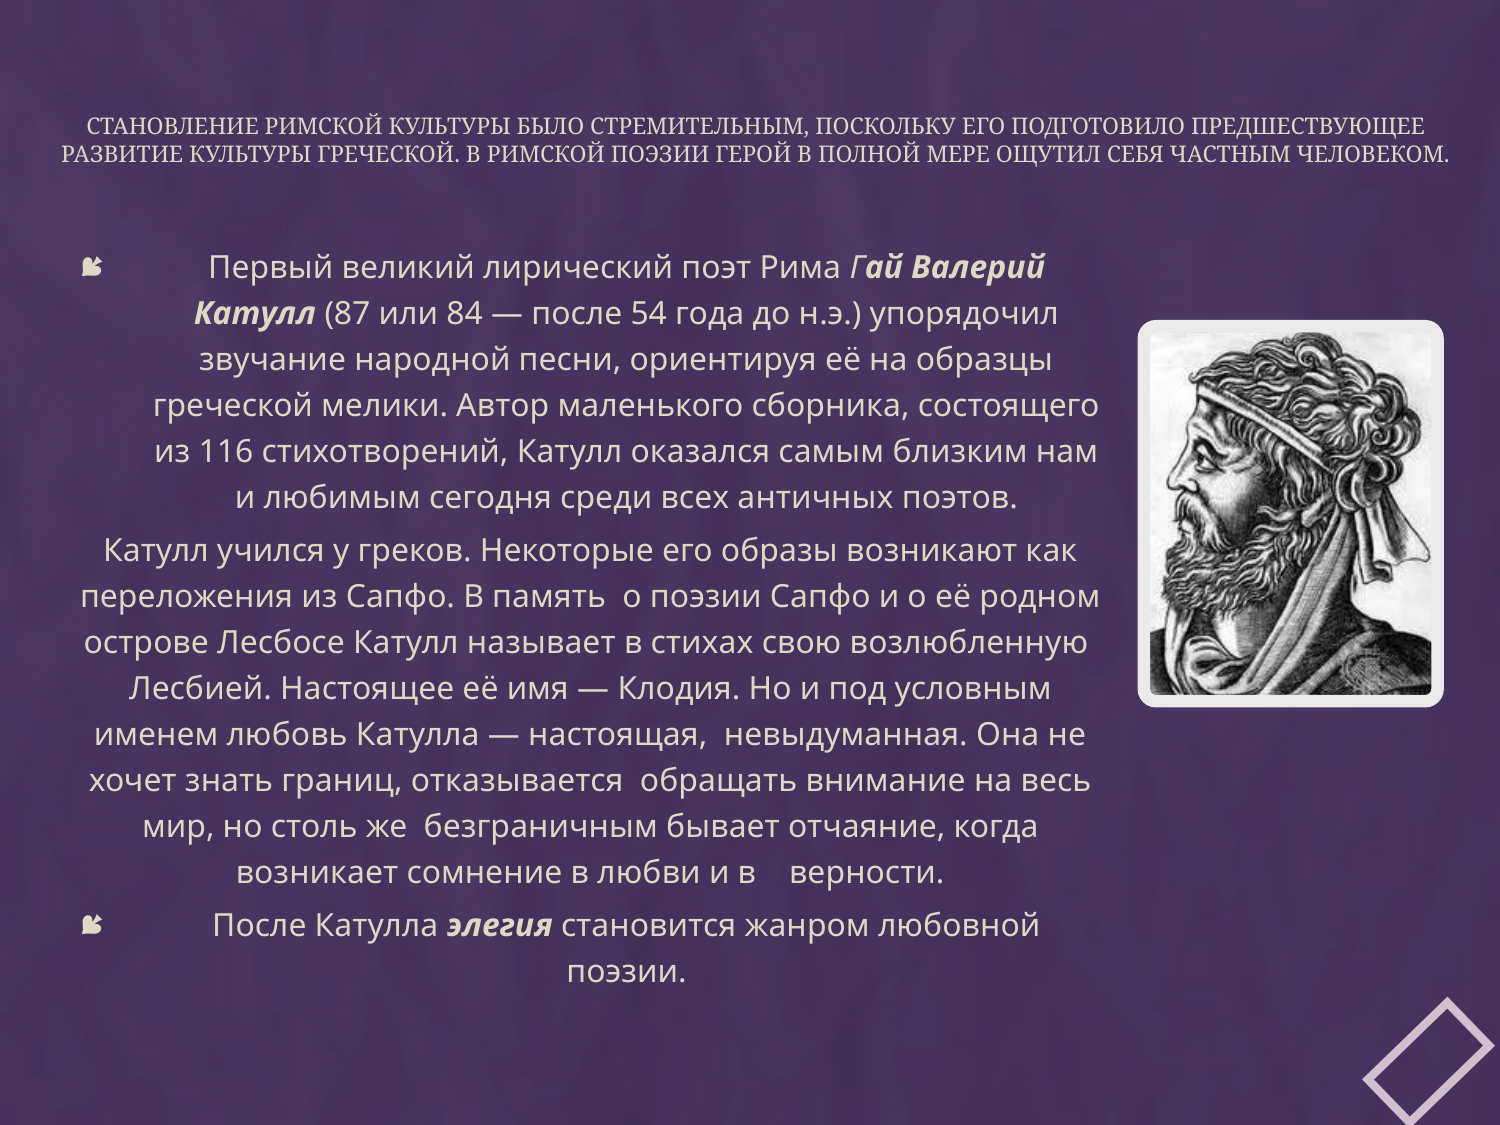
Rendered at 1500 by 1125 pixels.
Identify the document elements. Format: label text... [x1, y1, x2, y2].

picture [1143, 325, 1438, 702]
list Первый великий лирический поэт Рима Гай Валерий Катулл (87 или 84 — после 54 года до н.э.) упорядочил звучание народной песни, ориентируя её на образцы греческой мелики. Автор маленького сборника, состоящего из 116 стихотворений, Катулл оказался самым близким нам и любимым сегодня среди всех античных поэтов. Катулл учился у греков. Некоторые его образы возникают как переложения из Сапфо. В память о поэзии Сапфо и о её родном острове Лесбосе Катулл называет в стихах свою возлюбленную Лесбией. Настоящее её имя — Клодия. Но и под условным именем любовь Катулла — настоящая, невыдуманная. Она не хочет знать границ, отказывается обращать внимание на весь мир, но столь же безграничным бывает отчаяние, когда возникает сомнение в любви и в верности. После Катулла элегия становится жанром любовной поэзии. [64, 231, 1117, 1083]
title Становление римской культуры было стремительным, поскольку его подготовило предшествующее развитие культуры греческой. В римской поэзии герой в полной мере ощутил себя частным человеком. [41, 101, 1471, 232]
